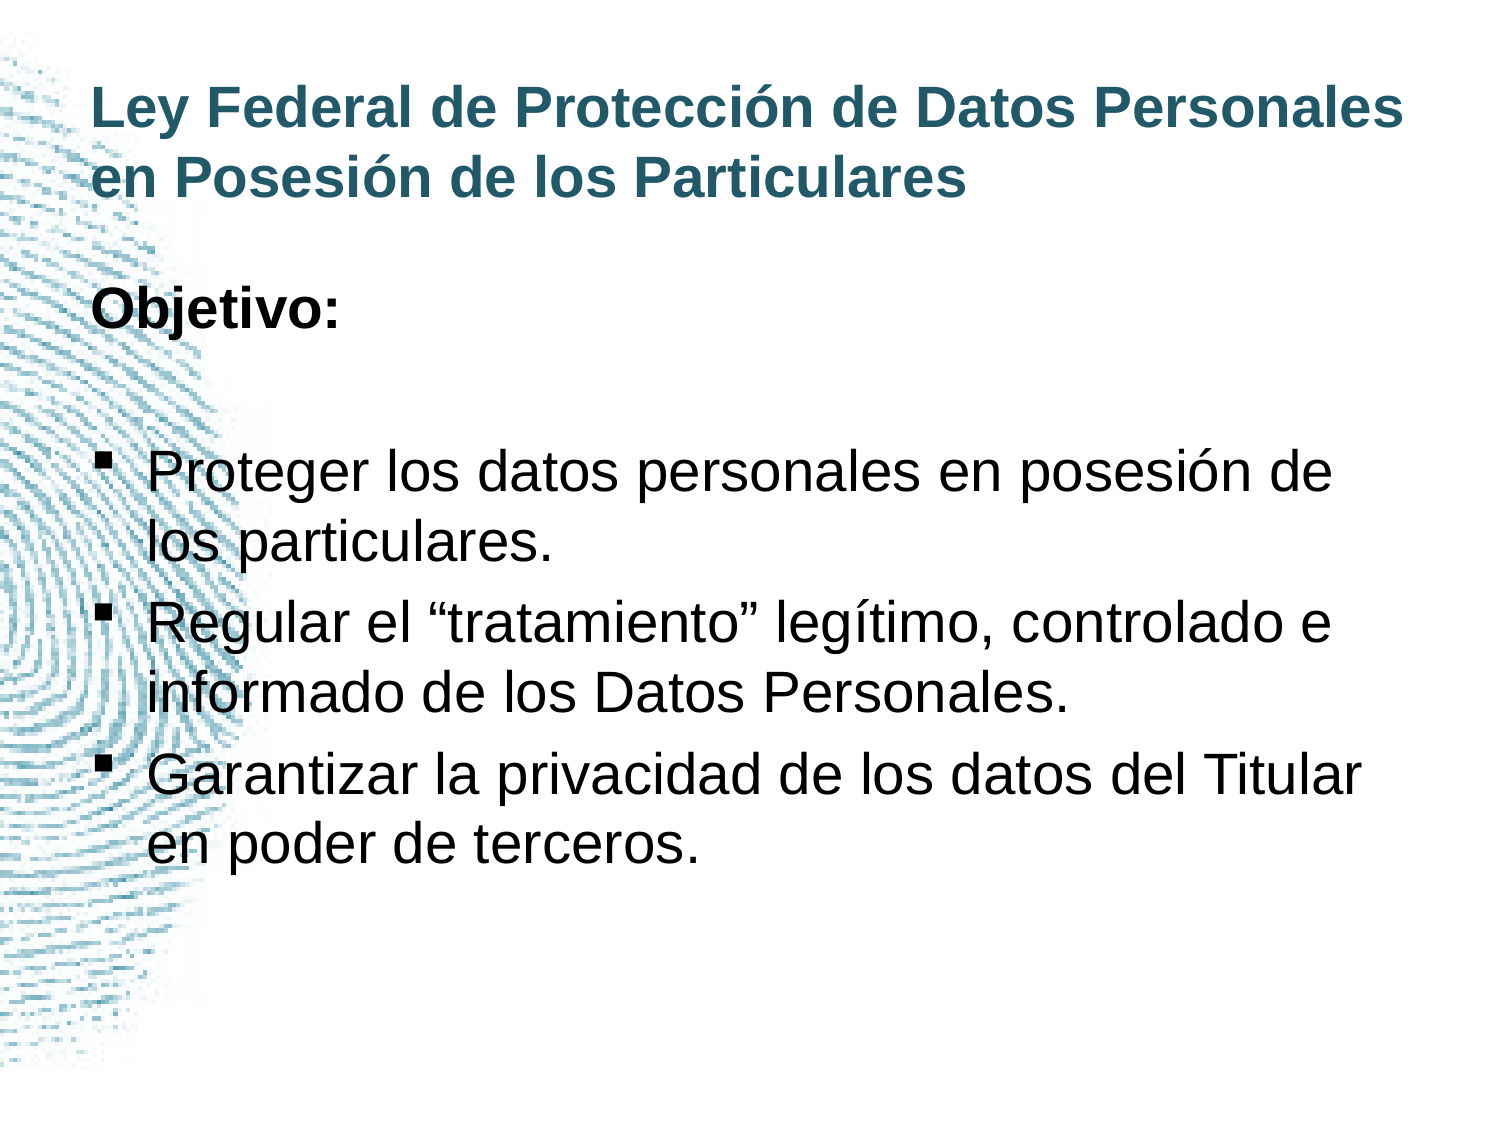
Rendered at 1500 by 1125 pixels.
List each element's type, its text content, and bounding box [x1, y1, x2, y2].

list Objetivo: Proteger los datos personales en posesión de los particulares. Regular el “tratamiento” legítimo, controlado e informado de los Datos Personales. Garantizar la privacidad de los datos del Titular en poder de terceros. [75, 262, 1425, 1005]
title Ley Federal de Protección de Datos Personales en Posesión de los Particulares [75, 45, 1425, 233]
